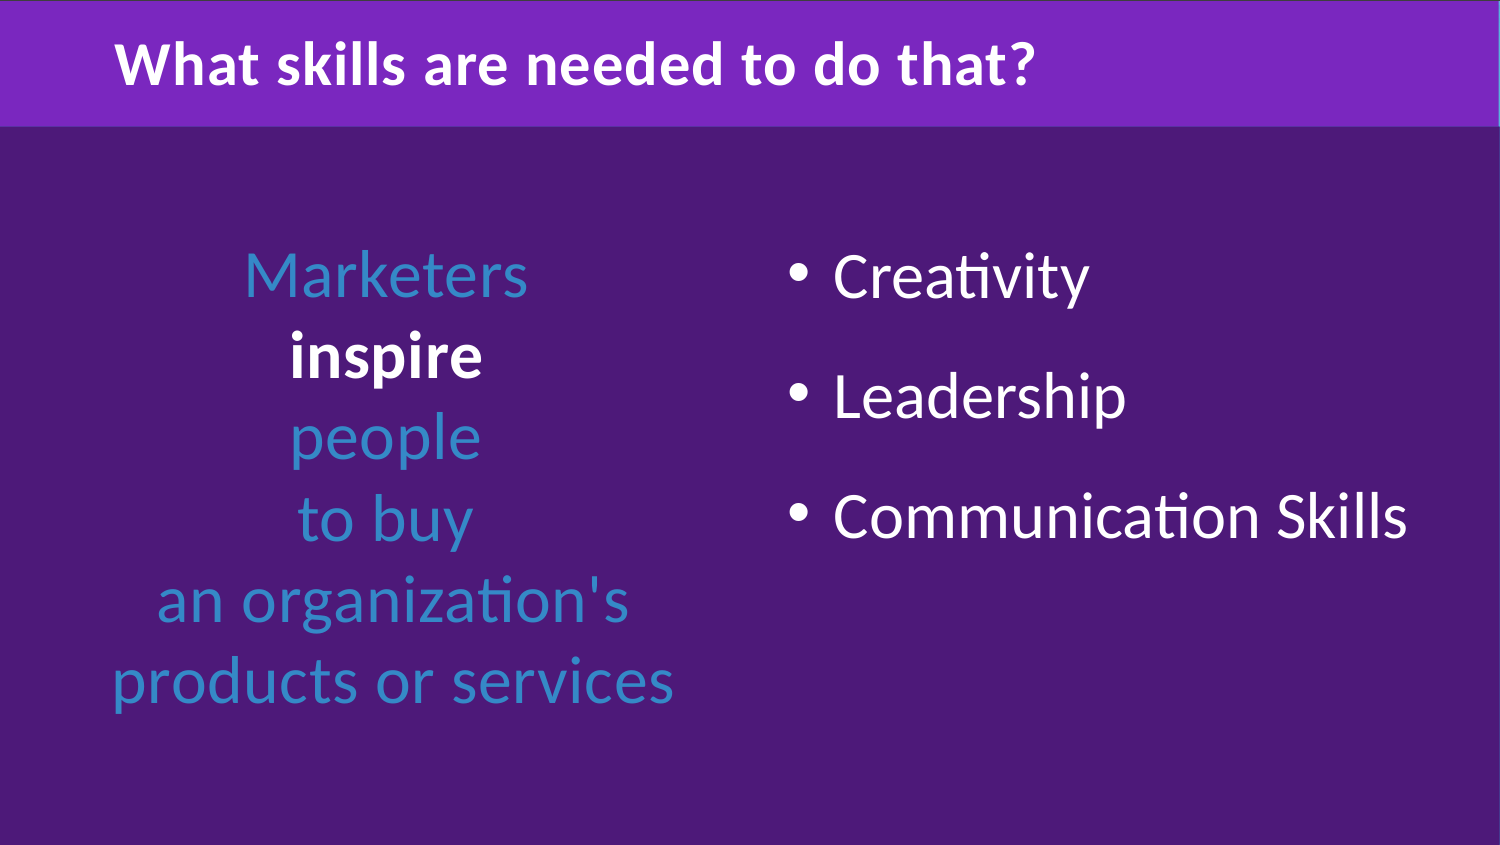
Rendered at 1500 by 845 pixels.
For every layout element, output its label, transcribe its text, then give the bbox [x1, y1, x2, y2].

list Marketers inspire people to buy an organization's products or services [50, 222, 738, 729]
text_box Creativity Leadership Communication Skills [772, 184, 1424, 559]
title What skills are needed to do that? [99, 15, 1400, 127]
